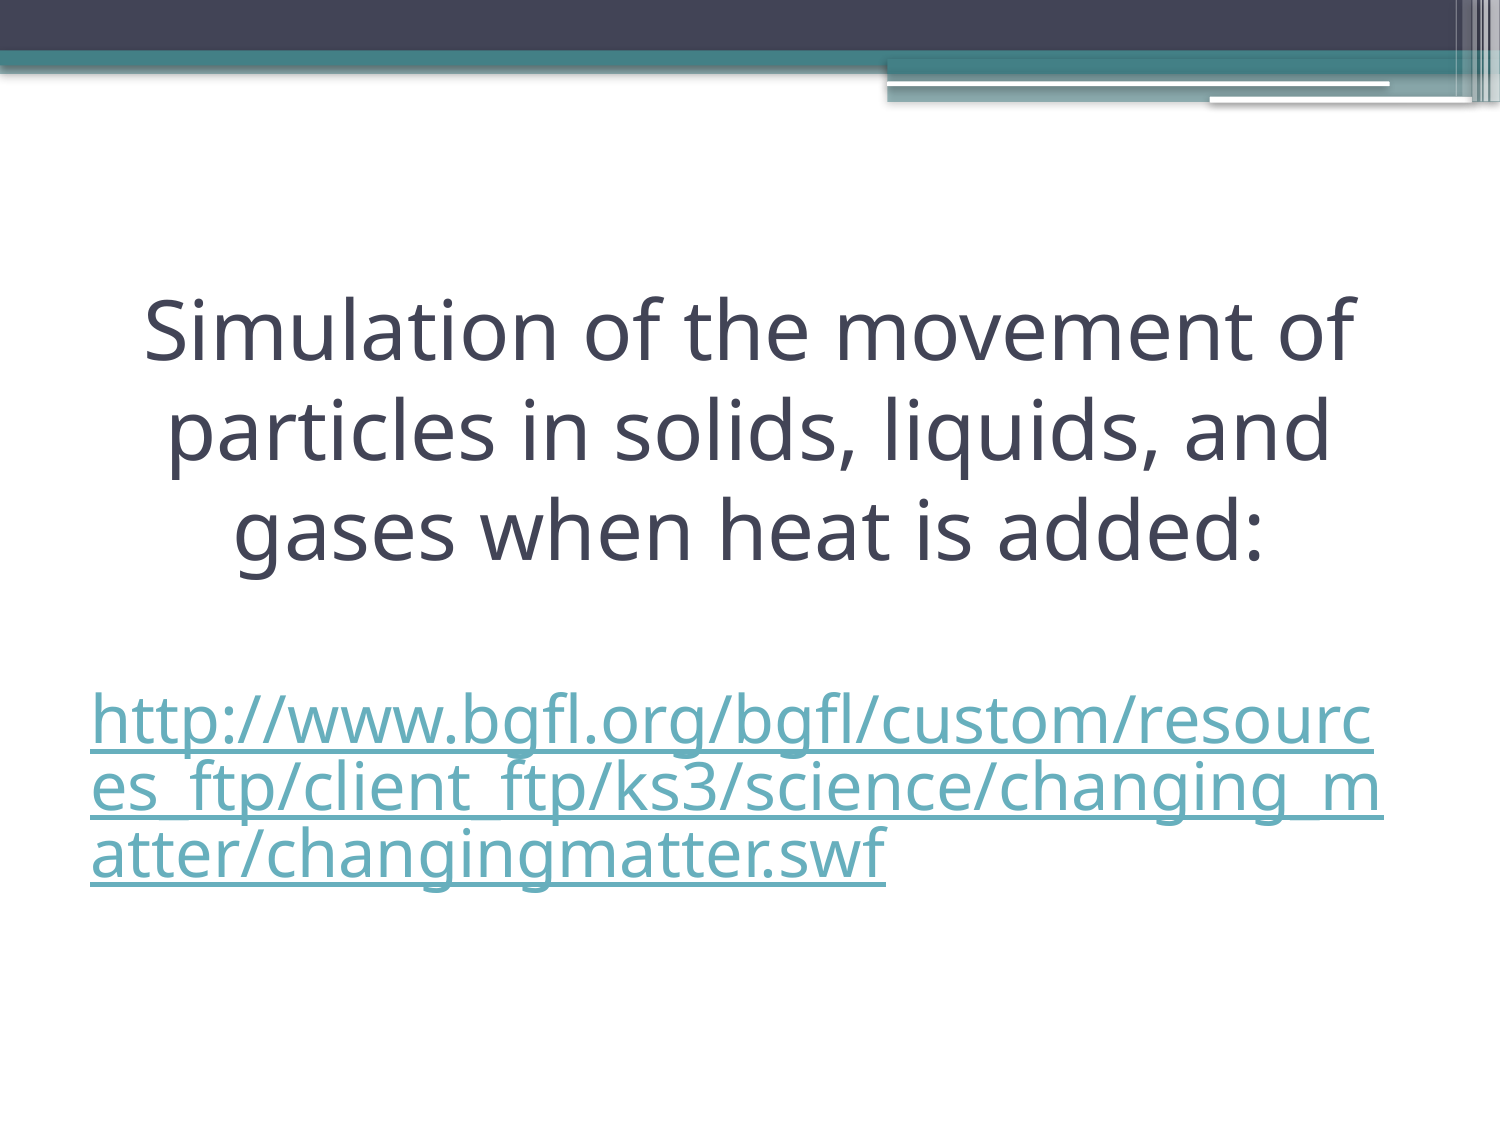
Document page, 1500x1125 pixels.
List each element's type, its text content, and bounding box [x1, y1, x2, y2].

title Simulation of the movement of particles in solids, liquids, and gases when heat is added: http://www.bgfl.org/bgfl/custom/resources_ftp/client_ftp/ks3/science/changing_matter/changingmatter.swf [75, 162, 1425, 963]
